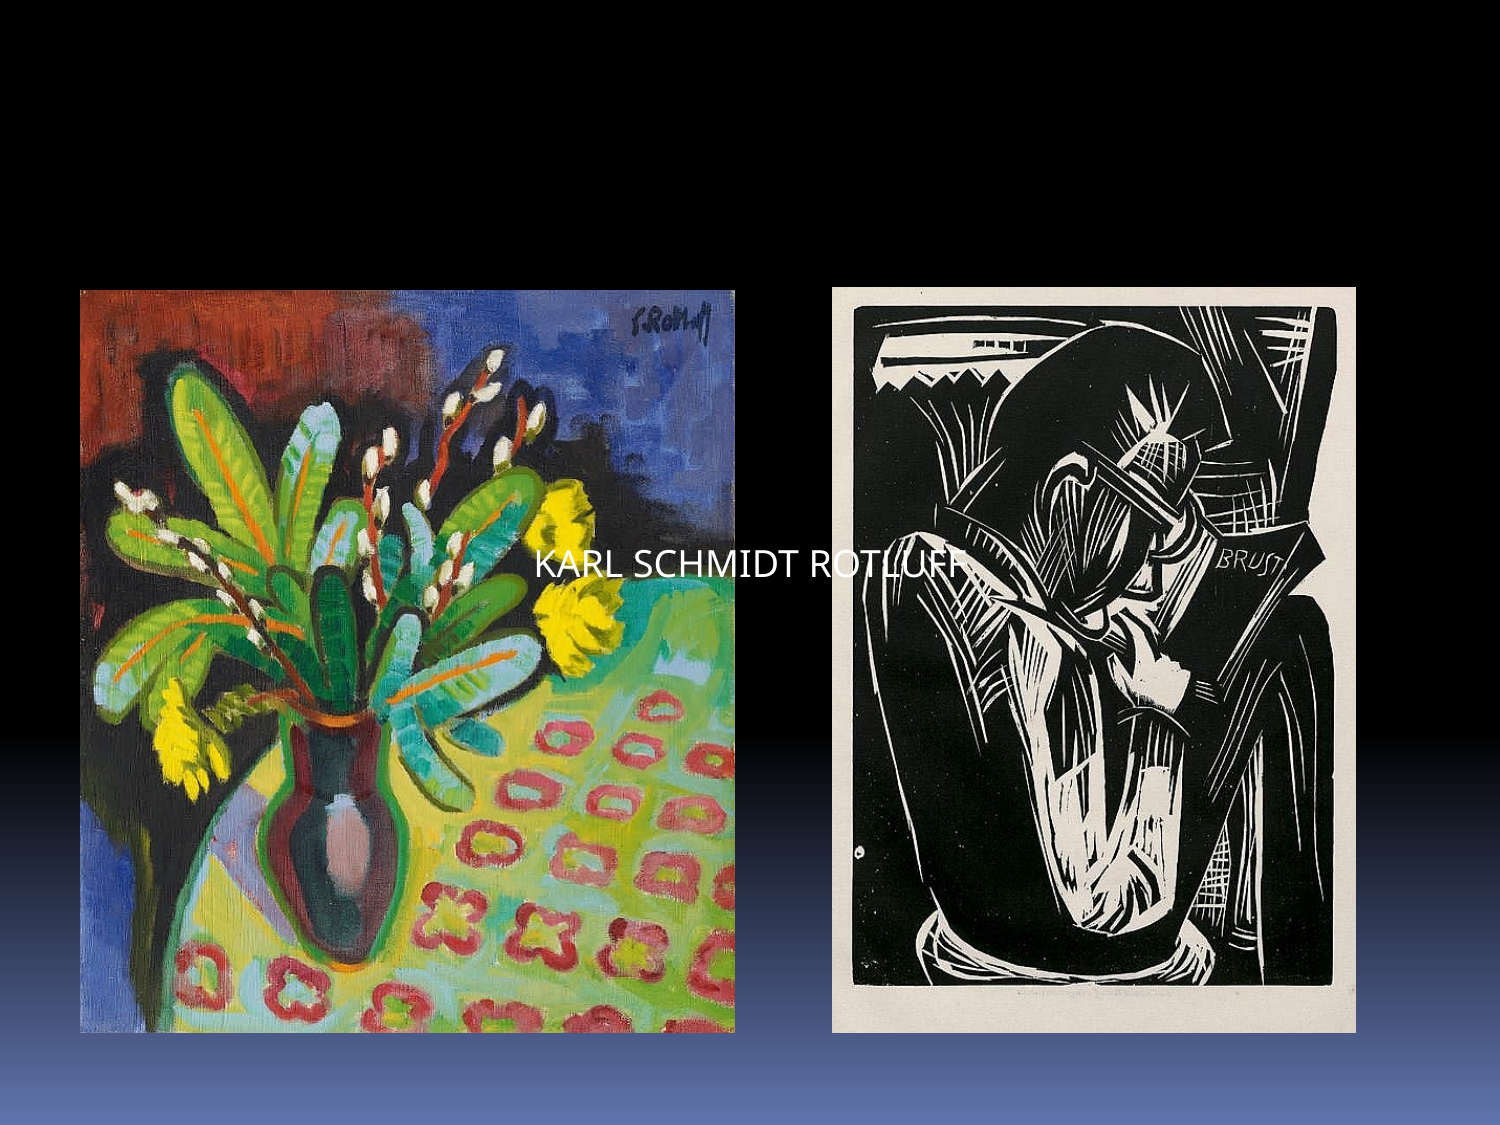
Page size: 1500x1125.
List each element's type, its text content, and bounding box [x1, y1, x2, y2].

text_box KARL SCHMIDT ROTLUFF [745, 532, 823, 592]
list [832, 287, 1357, 1034]
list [79, 289, 736, 1034]
